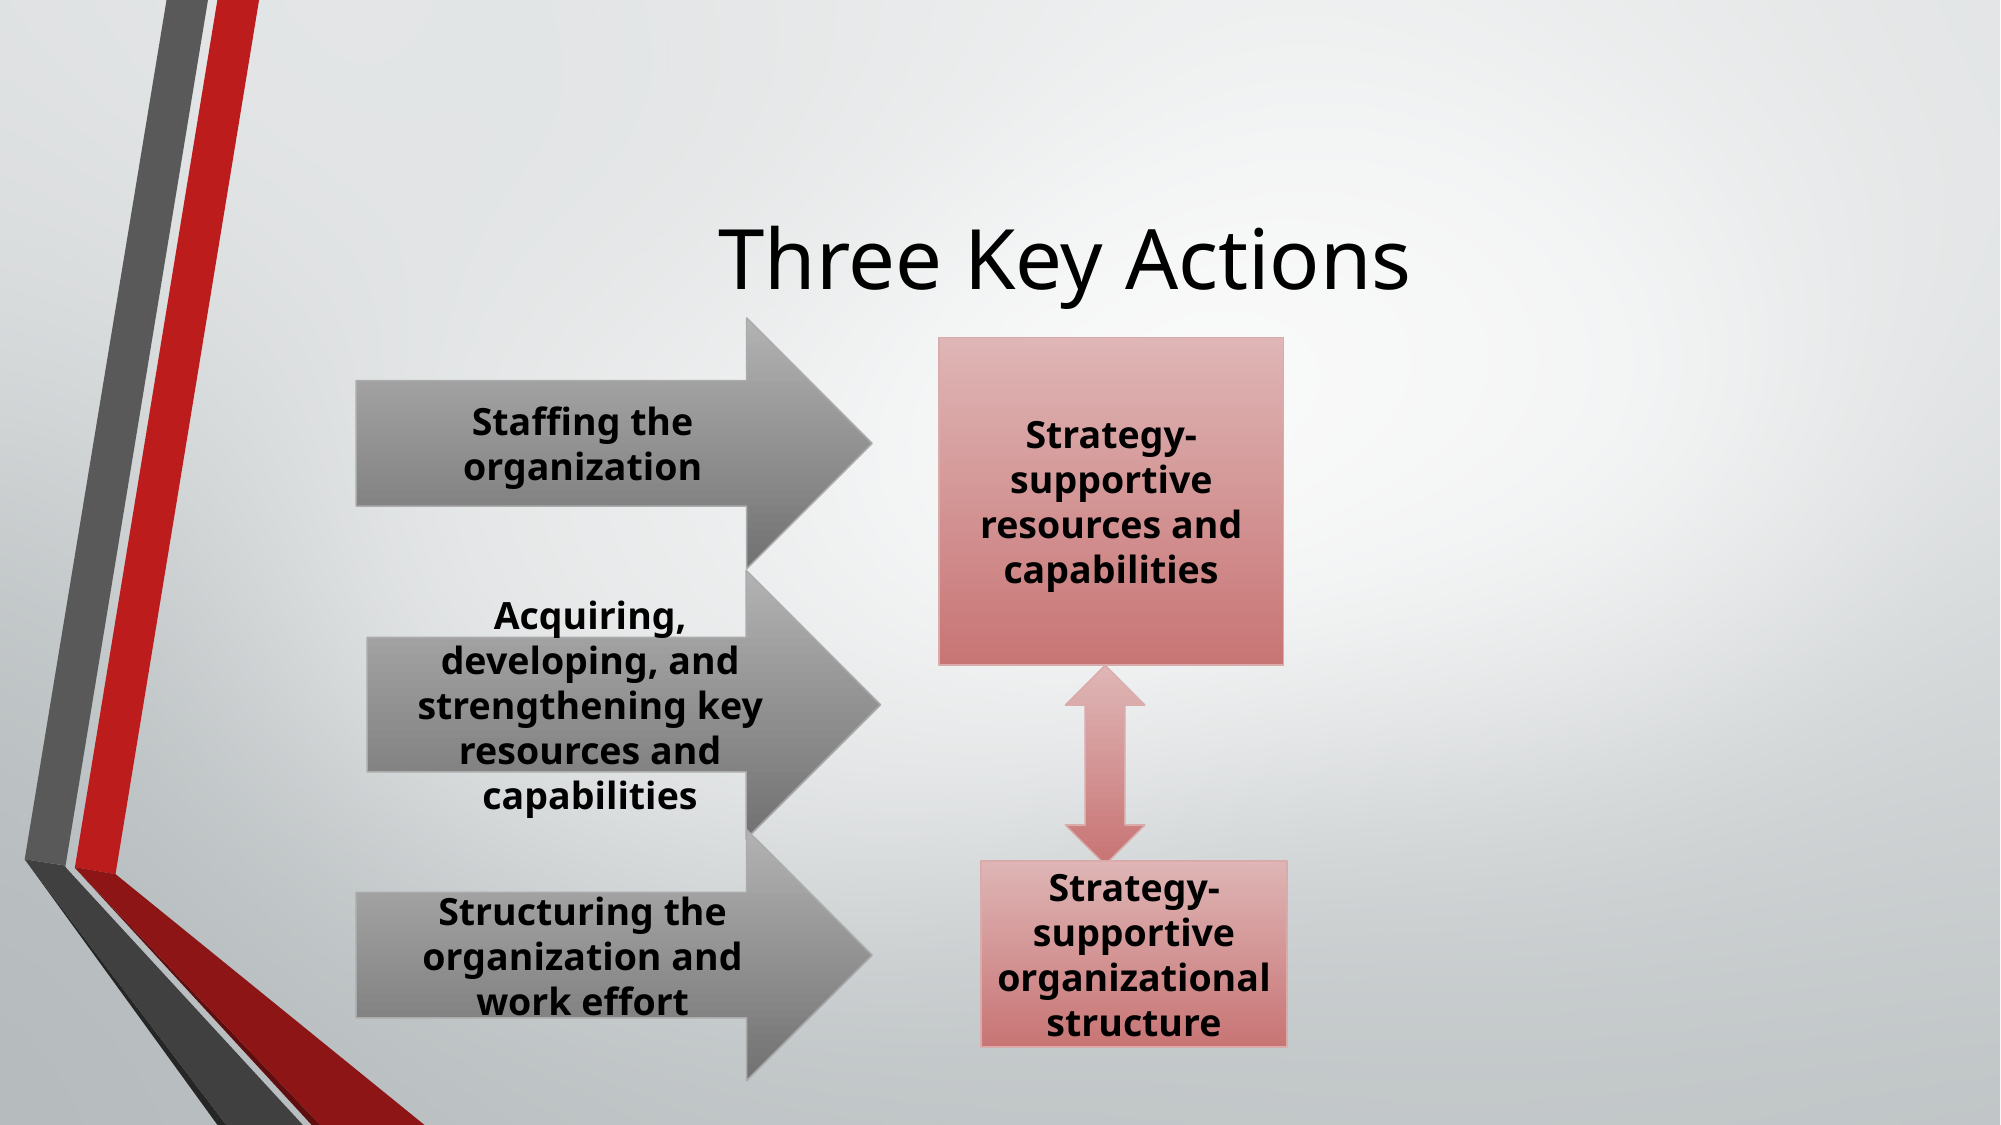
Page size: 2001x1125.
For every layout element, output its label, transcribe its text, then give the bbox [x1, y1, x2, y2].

title Three Key Actions [243, 112, 1887, 400]
text_box Strategy-supportive organizational structure [980, 860, 1288, 1048]
text_box Structuring the organization and work effort [355, 829, 873, 1082]
text_box Acquiring, developing, and strengthening key resources and capabilities [366, 569, 882, 834]
text_box Strategy-supportive resources and capabilities [938, 337, 1284, 666]
text_box [1064, 664, 1146, 860]
text_box Staffing the organization [355, 317, 873, 570]
